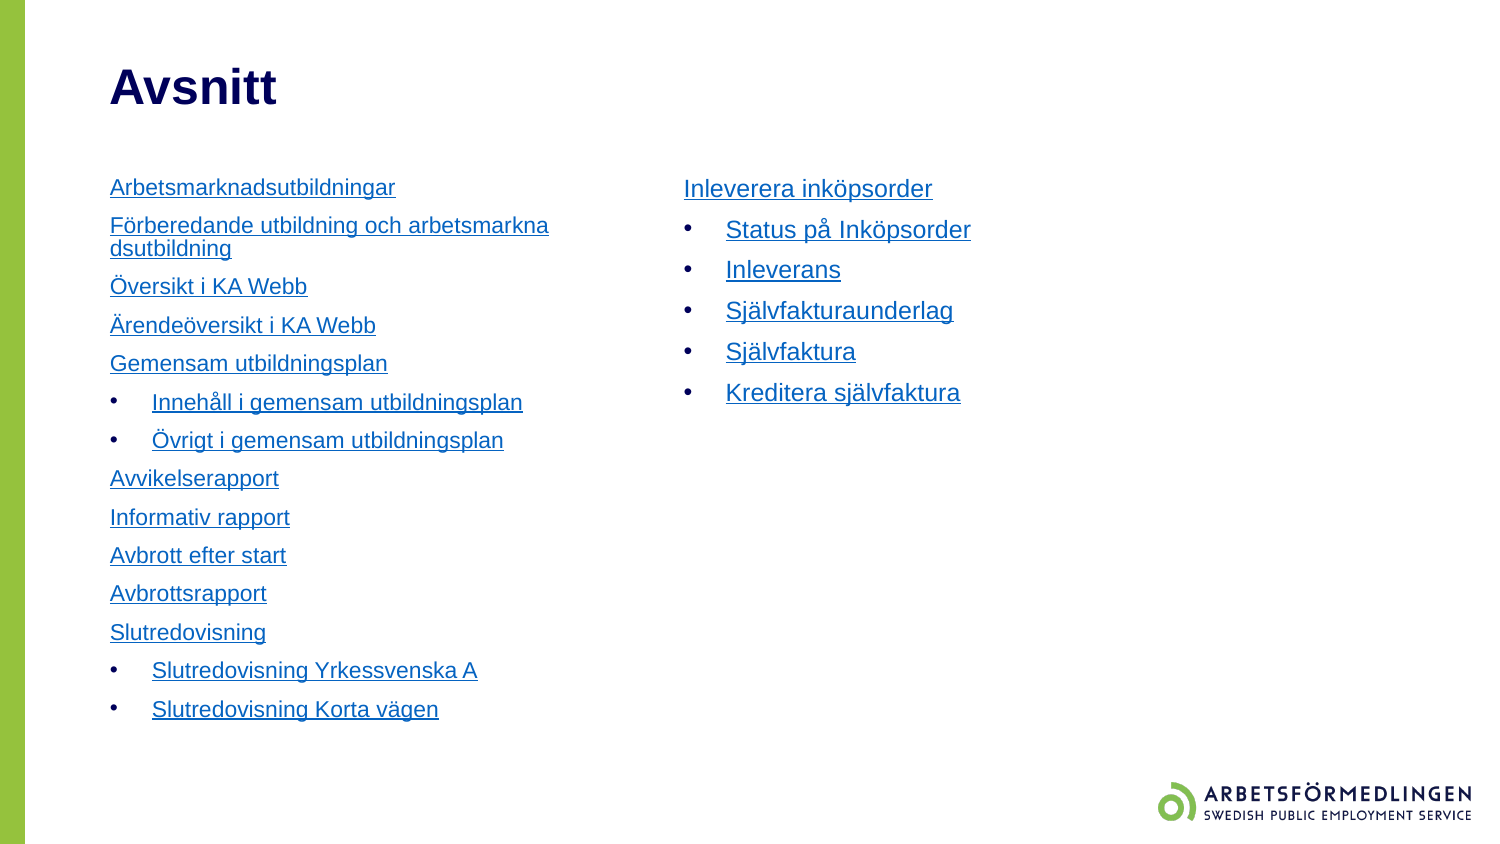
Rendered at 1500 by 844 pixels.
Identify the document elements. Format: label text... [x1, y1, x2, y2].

list Arbetsmarknadsutbildningar Förberedande utbildning och arbetsmarknadsutbildning Översikt i KA Webb Ärendeöversikt i KA Webb Gemensam utbildningsplan Innehåll i gemensam utbildningsplan Övrigt i gemensam utbildningsplan Avvikelserapport Informativ rapport Avbrott efter start Avbrottsrapport Slutredovisning Slutredovisning Yrkessvenska A Slutredovisning Korta vägen [109, 172, 557, 763]
list Inleverera inköpsorder Status på Inköpsorder Inleverans Självfakturaunderlag Självfaktura Kreditera självfaktura [683, 172, 1087, 758]
picture [1158, 782, 1471, 821]
title Avsnitt [109, 54, 1278, 117]
